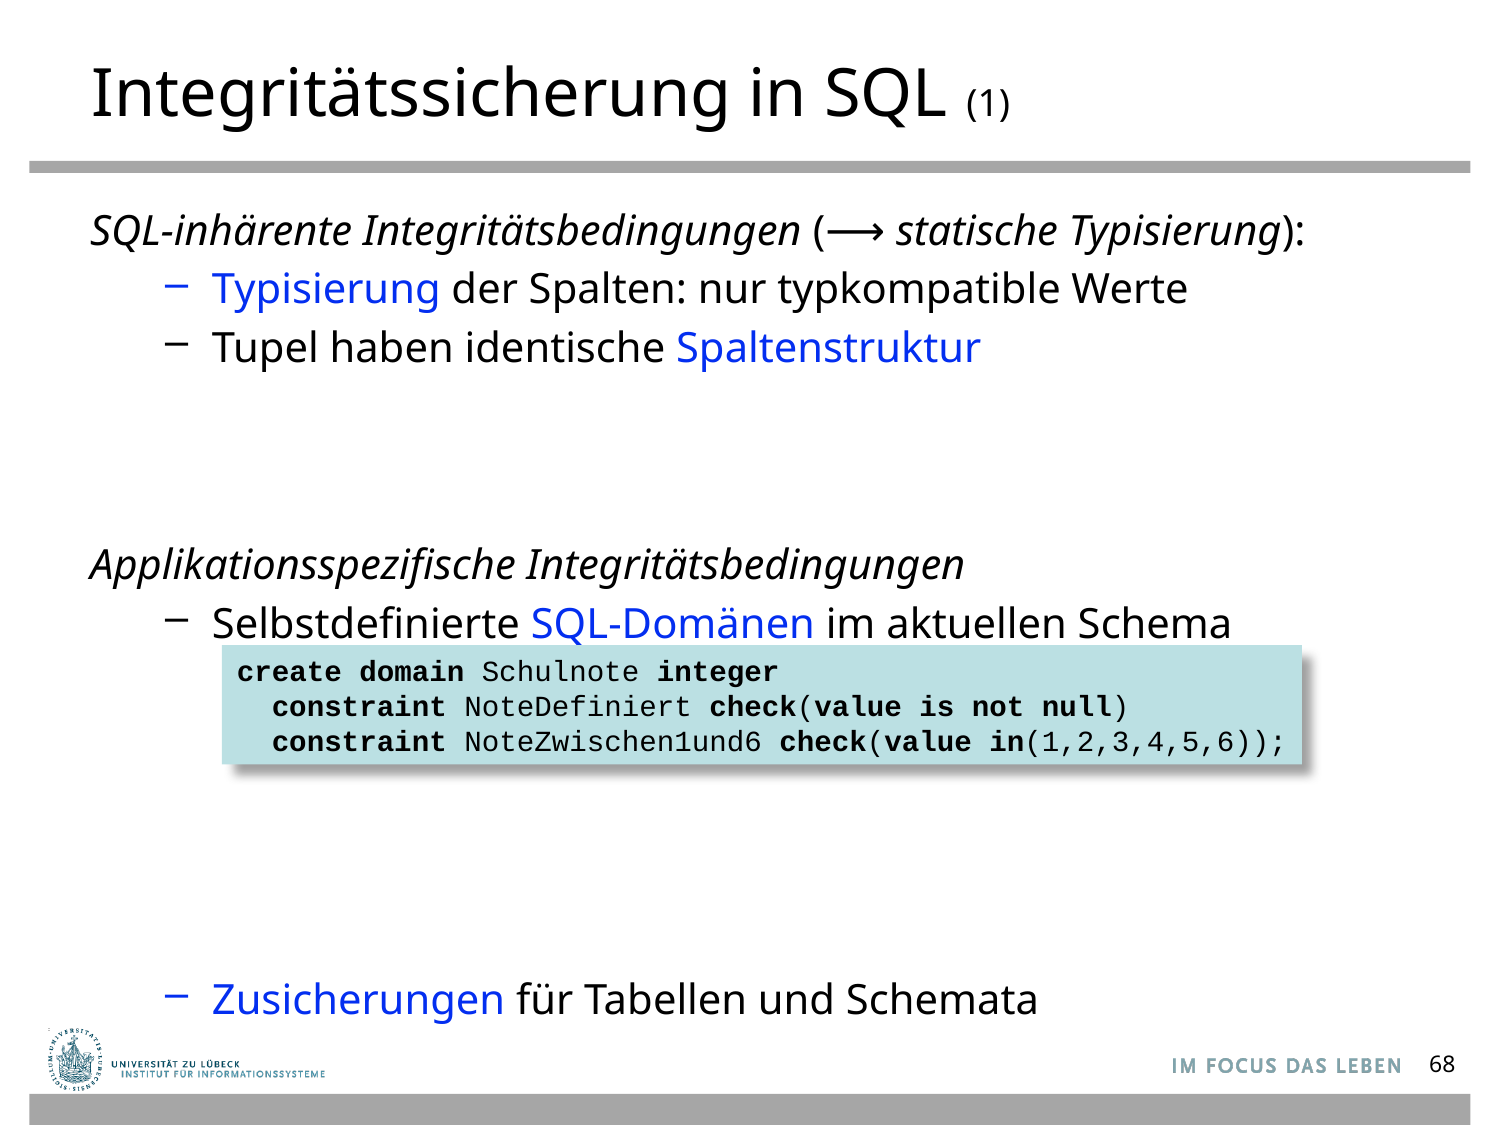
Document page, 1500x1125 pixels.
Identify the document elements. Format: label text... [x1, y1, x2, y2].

slide_number 68 [1305, 1050, 1471, 1083]
title Integritätssicherung in SQL (1) [76, 42, 1427, 126]
text_box create domain Schulnote integer constraint NoteDefiniert check(value is not null) constraint NoteZwischen1und6 check(value in(1,2,3,4,5,6)); [221, 645, 1302, 765]
list SQL-inhärente Integritätsbedingungen (⟶ statische Typisierung): Typisierung der Spalten: nur typkompatible Werte Tupel haben identische Spaltenstruktur Applikationsspezifische Integritätsbedingungen Selbstdefinierte SQL-Domänen im aktuellen Schema Zusicherungen für Tabellen und Schemata [75, 196, 1425, 1012]
picture [1173, 1058, 1305, 1073]
